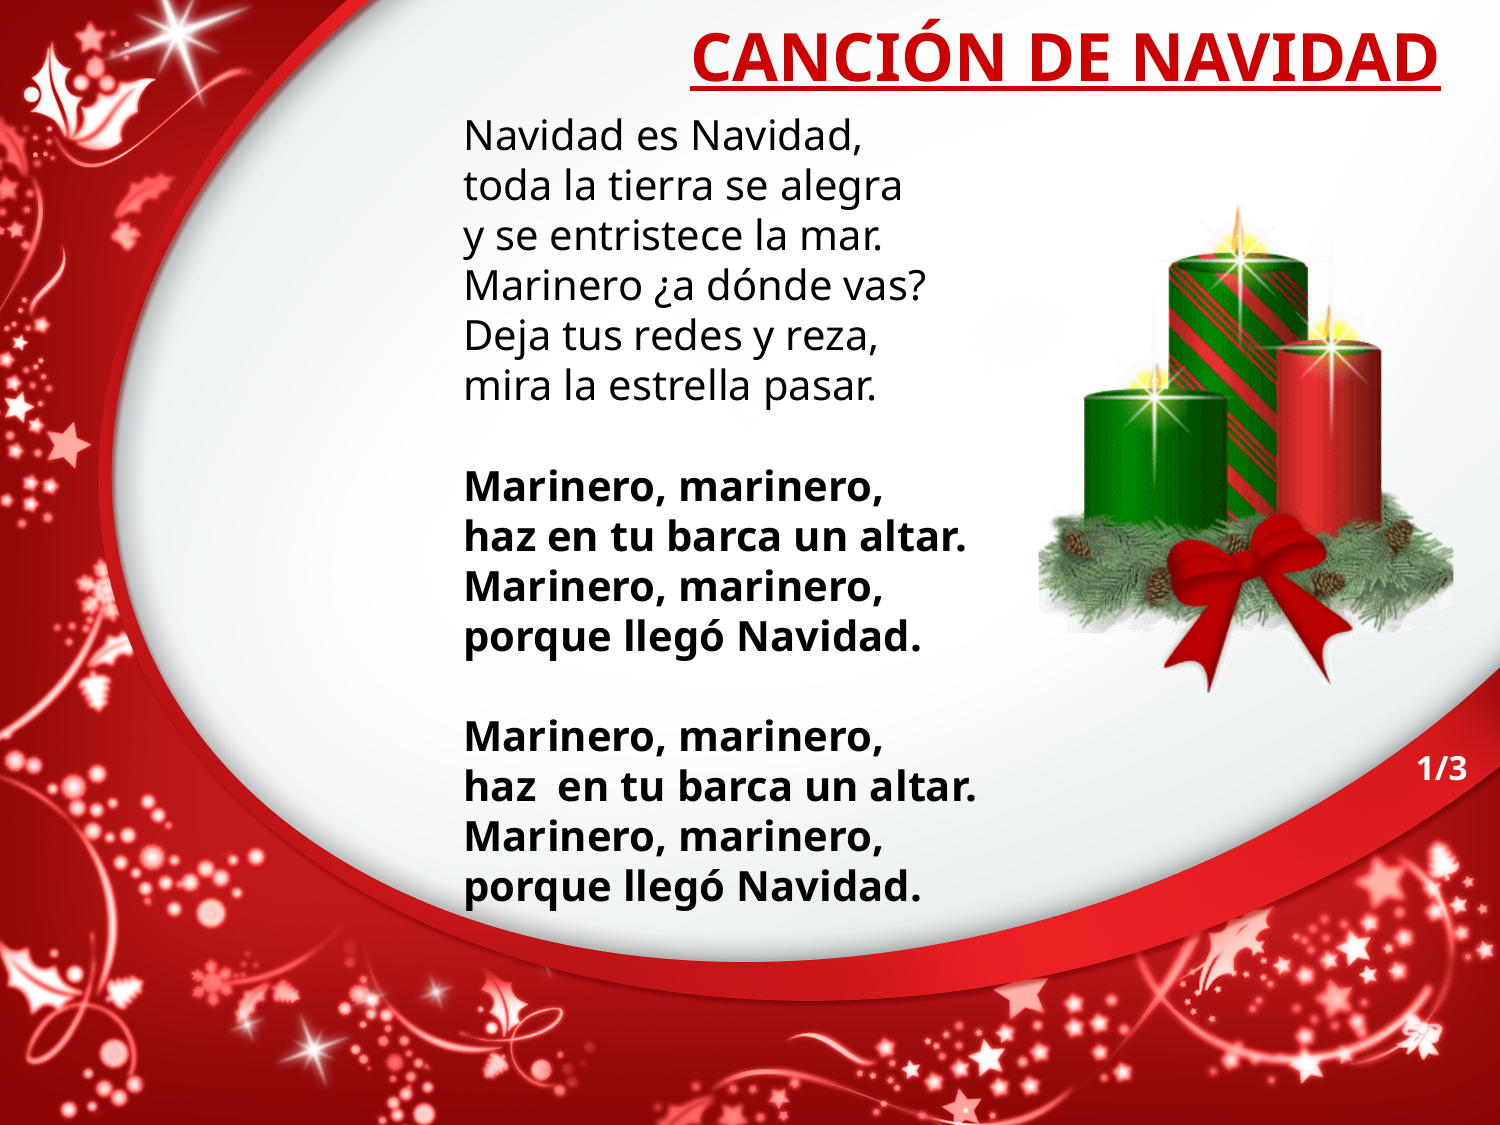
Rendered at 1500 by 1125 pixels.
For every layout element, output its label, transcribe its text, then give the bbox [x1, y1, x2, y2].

text_box 1/3 [1401, 739, 1483, 795]
text_box Navidad es Navidad, toda la tierra se alegra y se entristece la mar. Marinero ¿a dónde vas? Deja tus redes y reza, mira la estrella pasar. Marinero, marinero, haz en tu barca un altar. Marinero, marinero, porque llegó Navidad. Marinero, marinero, haz en tu barca un altar. Marinero, marinero, porque llegó Navidad. [448, 101, 1199, 917]
text_box CANCIÓN DE NAVIDAD [675, 7, 1457, 102]
picture [0, 0, 1500, 1125]
